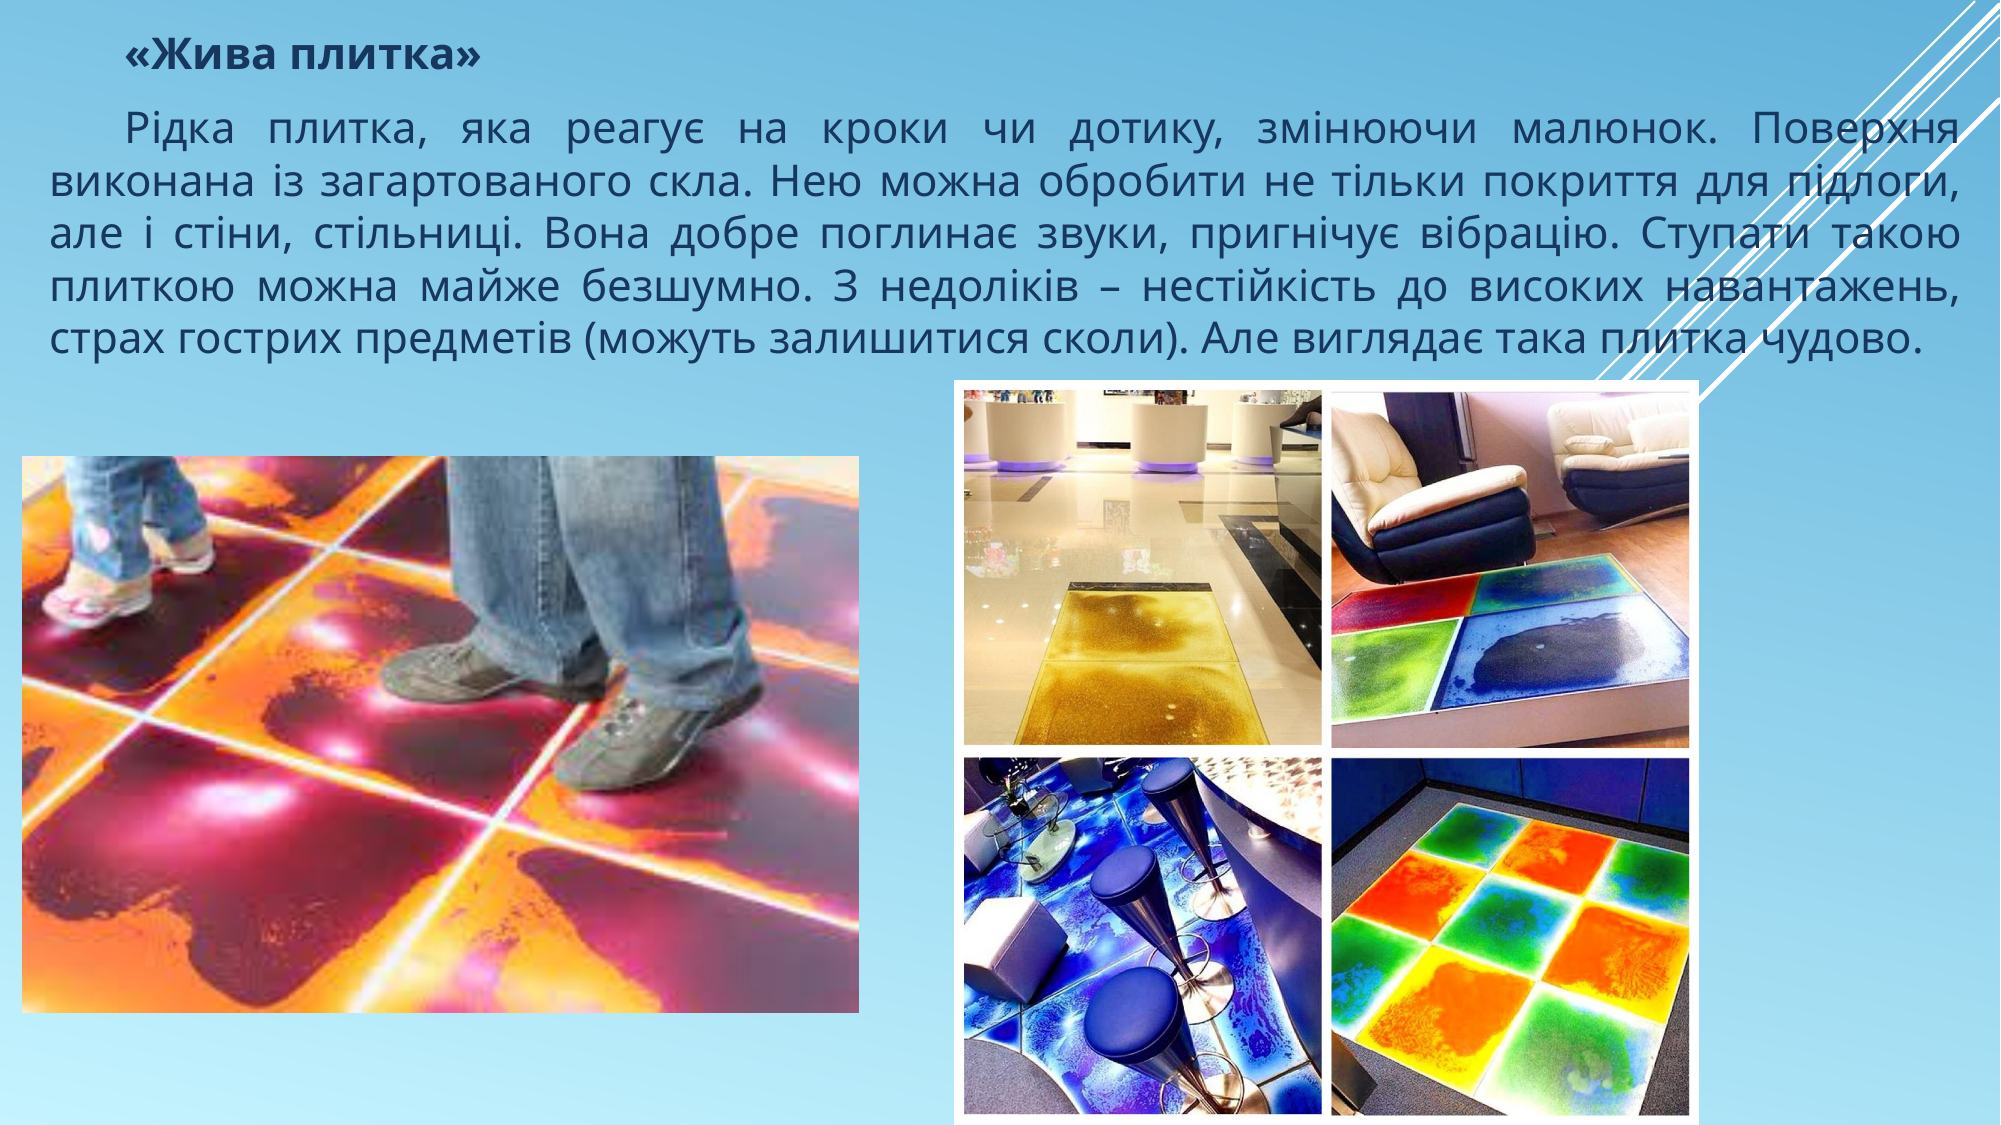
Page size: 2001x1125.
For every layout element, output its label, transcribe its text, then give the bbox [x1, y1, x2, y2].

subtitle «Жива плитка» Рідка плитка, яка реагує на кроки чи дотику, змінюючи малюнок. Поверхня виконана із загартованого скла. Нею можна обробити не тільки покриття для підлоги, але і стіни, стільниці. Вона добре поглинає звуки, пригнічує вібрацію. Ступати такою плиткою можна майже безшумно. З недоліків – нестійкість до високих навантажень, страх гострих предметів (можуть залишитися сколи). Але виглядає така плитка чудово. [34, 18, 1978, 1097]
picture [21, 456, 859, 1014]
picture [954, 380, 1699, 1125]
